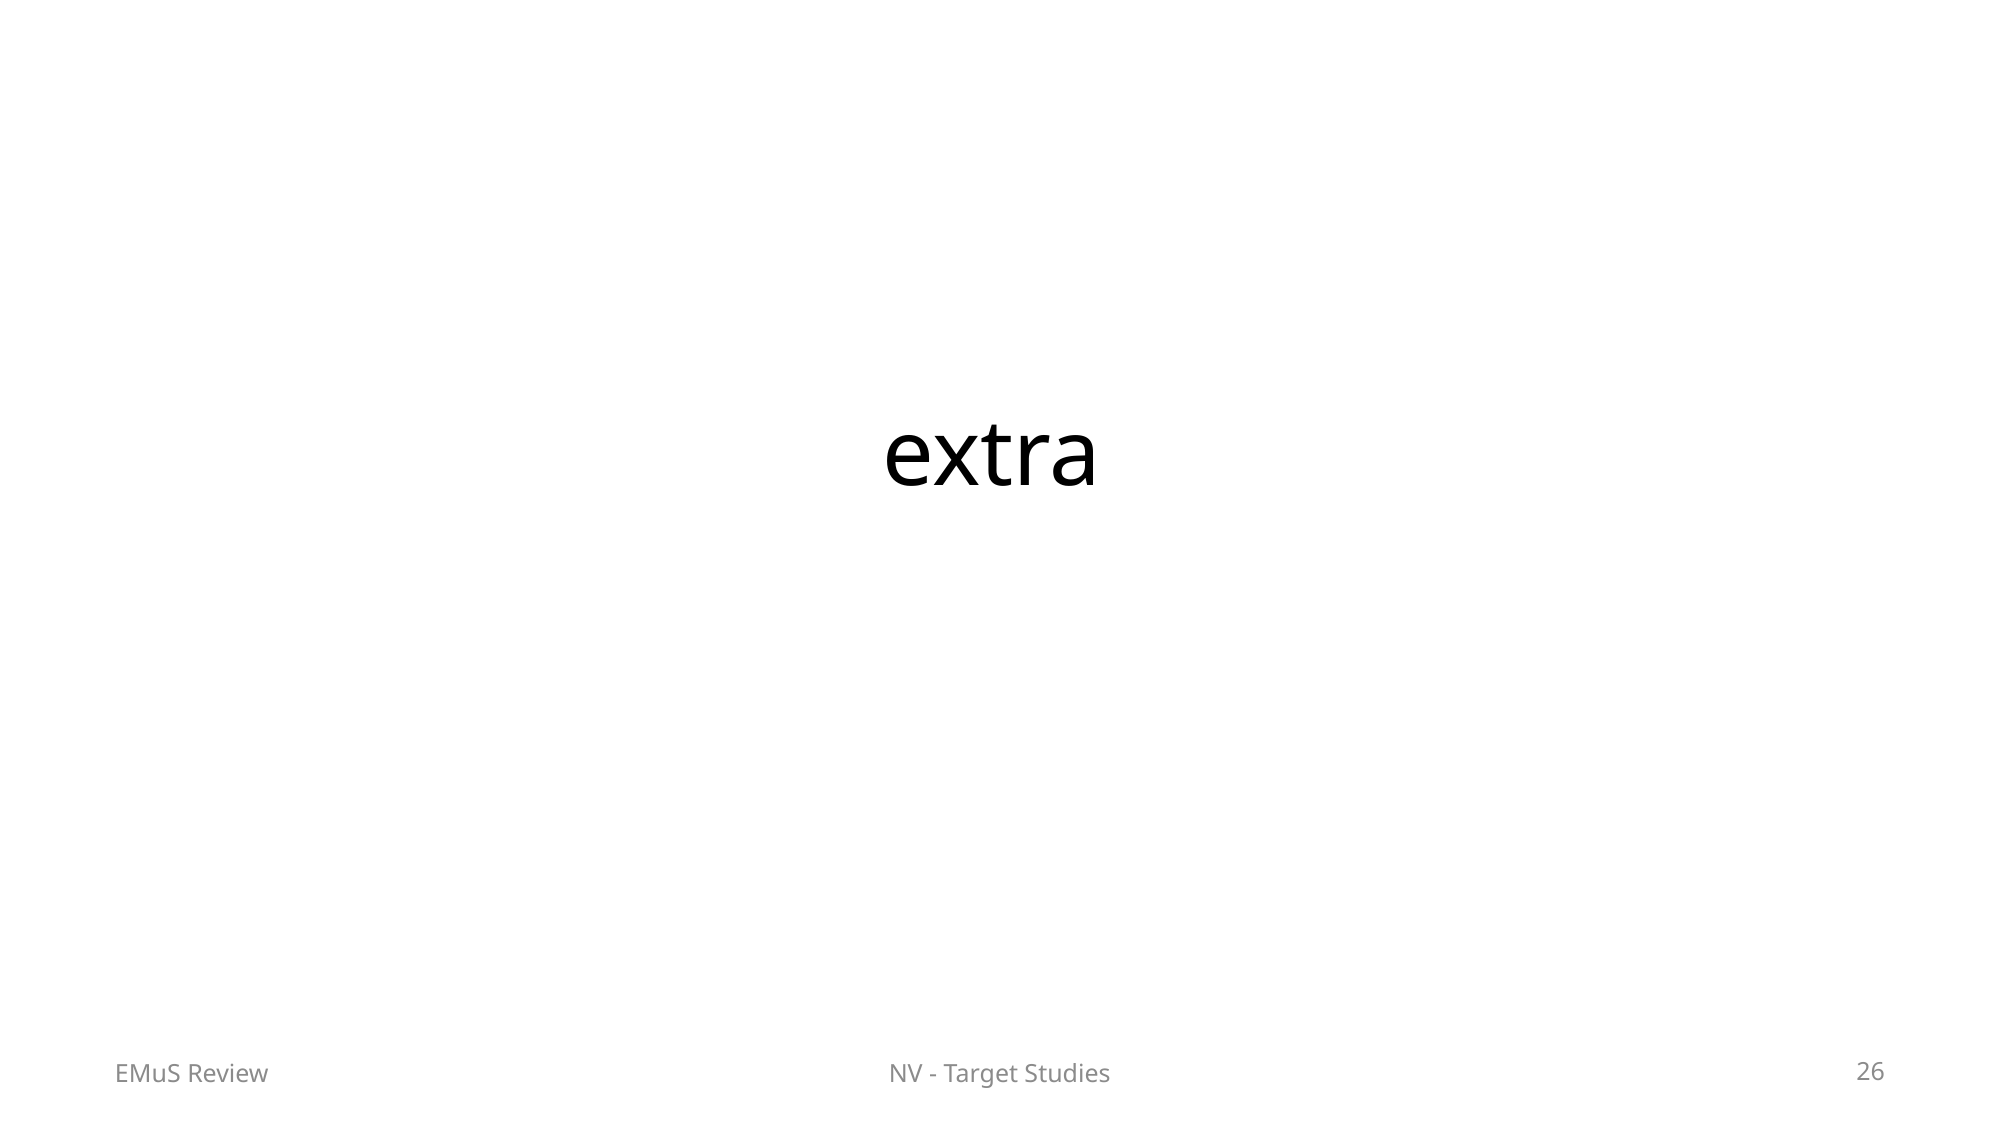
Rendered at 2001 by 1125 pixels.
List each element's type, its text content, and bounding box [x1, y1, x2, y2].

title extra [91, 355, 1892, 543]
slide_number 26 [1433, 1042, 1900, 1103]
slide_number EMuS Review [99, 1042, 567, 1103]
footer NV - Target Studies [683, 1042, 1317, 1103]
